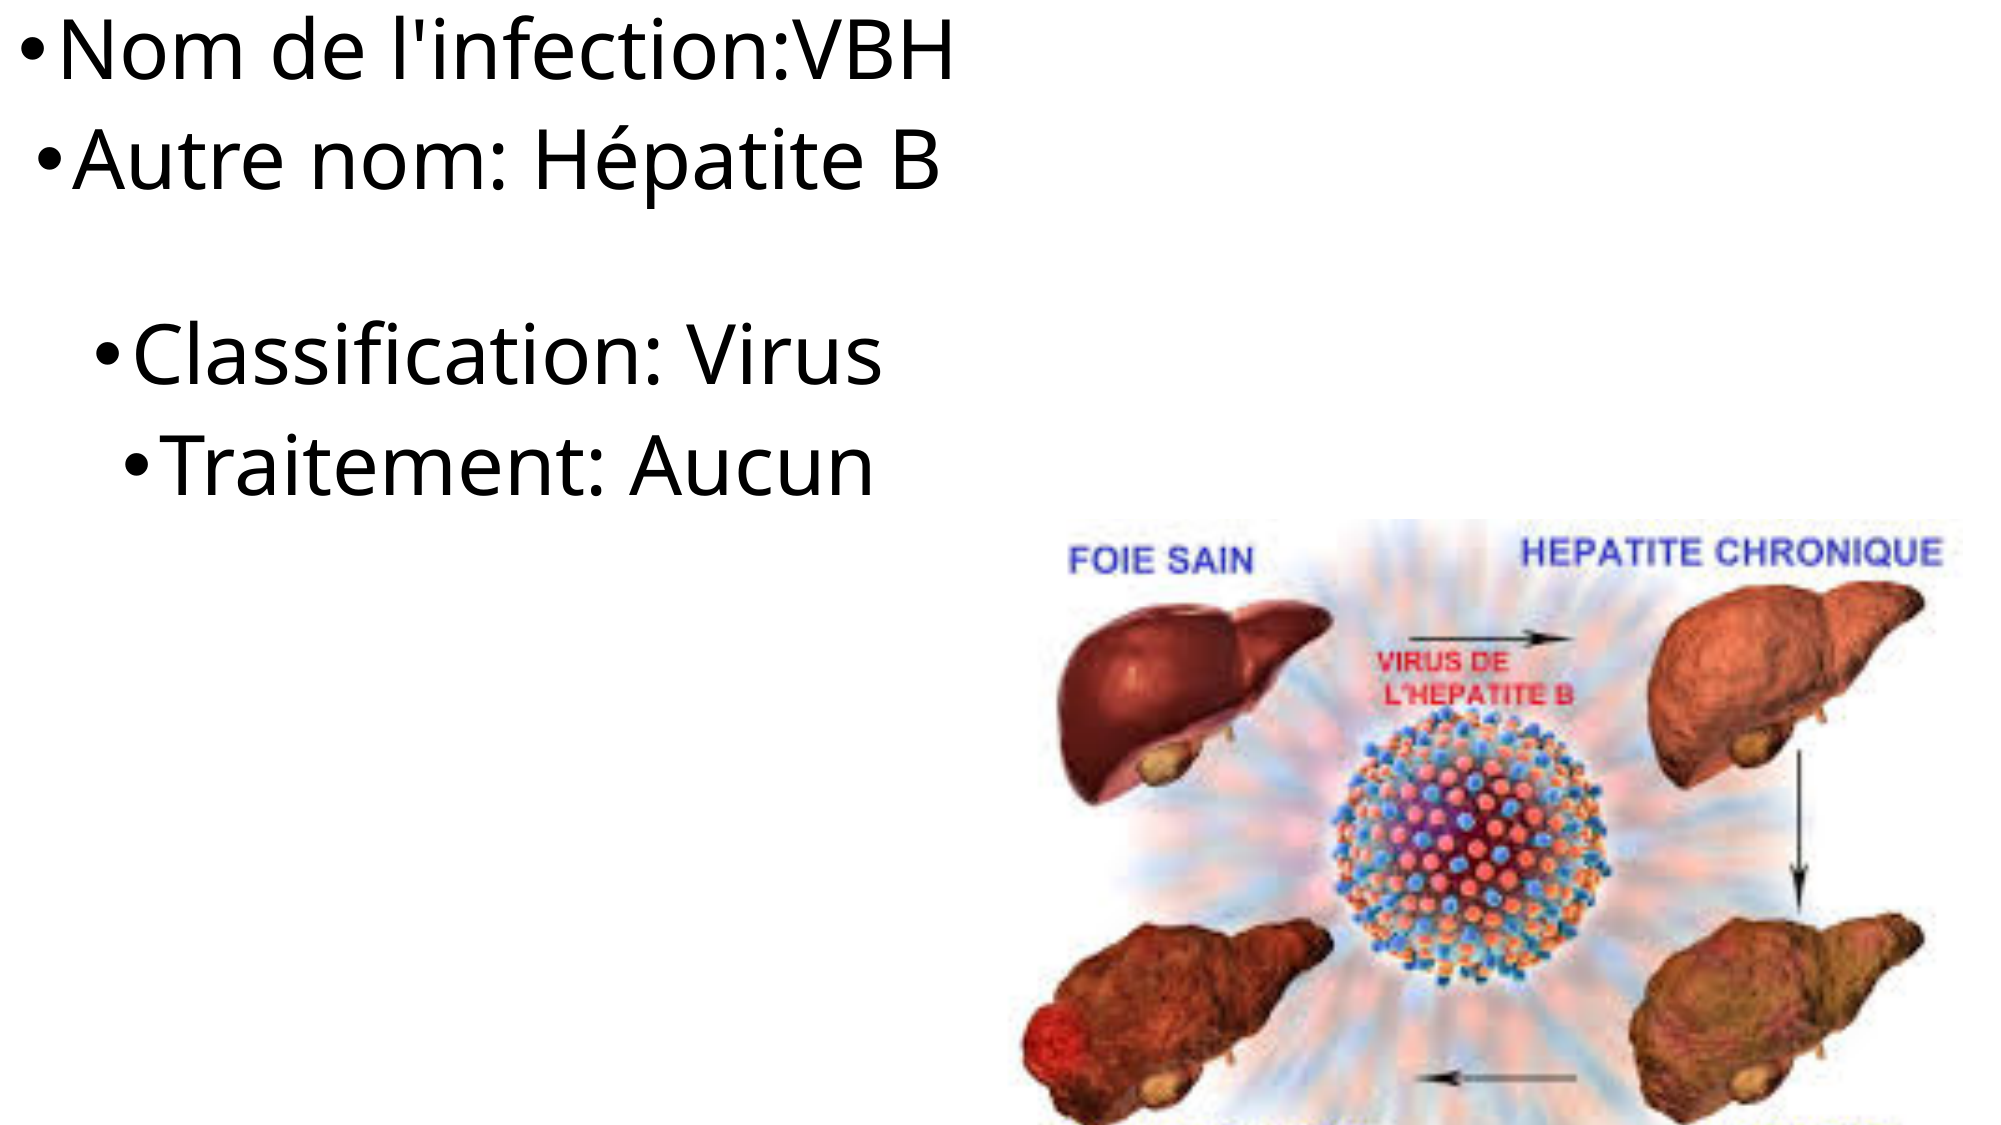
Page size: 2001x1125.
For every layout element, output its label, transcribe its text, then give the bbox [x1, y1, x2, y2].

picture [980, 518, 1963, 1125]
list Nom de l'infection:VBH Autre nom: Hépatite B Classification: Virus Traitement: Aucun [0, 0, 1363, 714]
